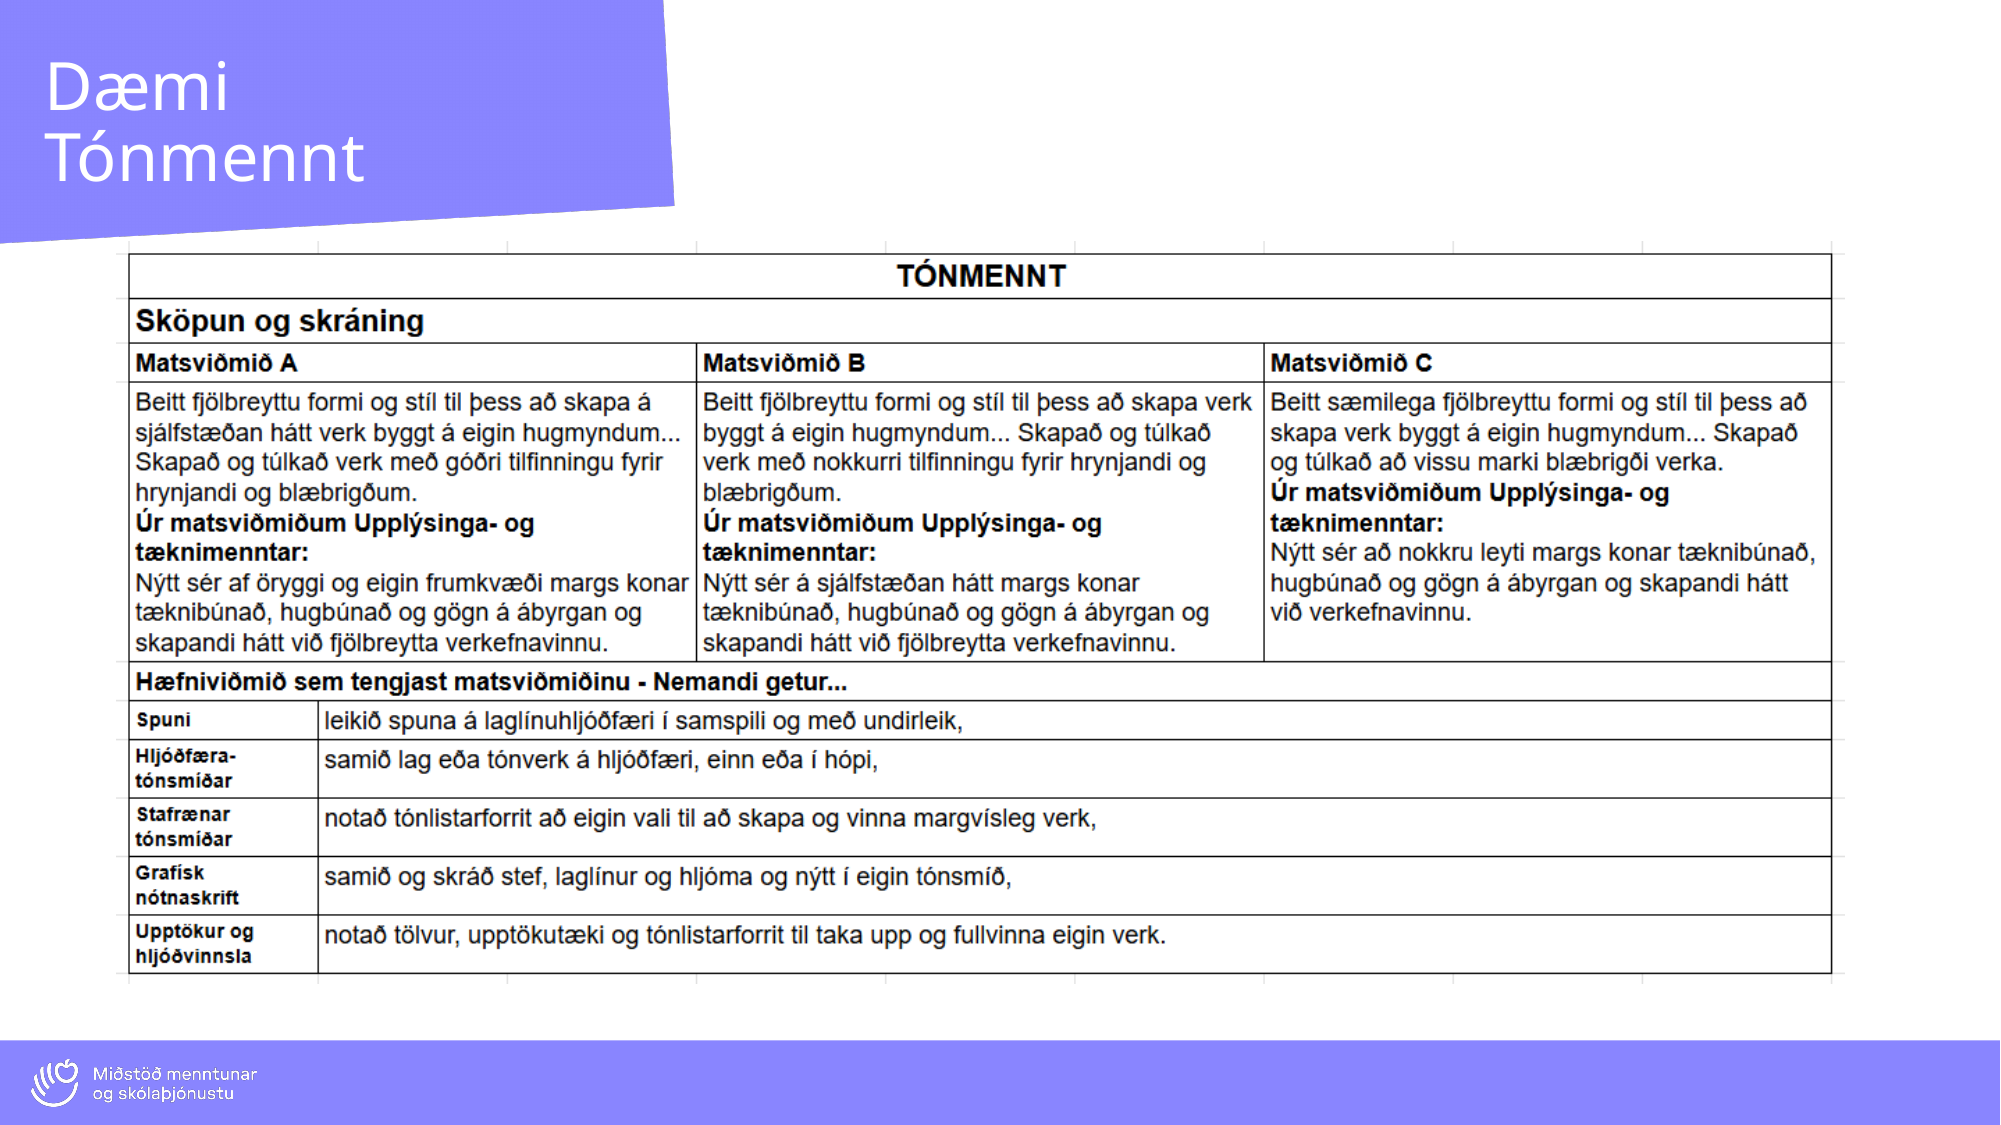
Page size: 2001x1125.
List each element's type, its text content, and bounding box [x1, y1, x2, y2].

picture [31, 1059, 257, 1107]
picture [0, 0, 1845, 984]
title Dæmi Tónmennt [29, 45, 660, 256]
